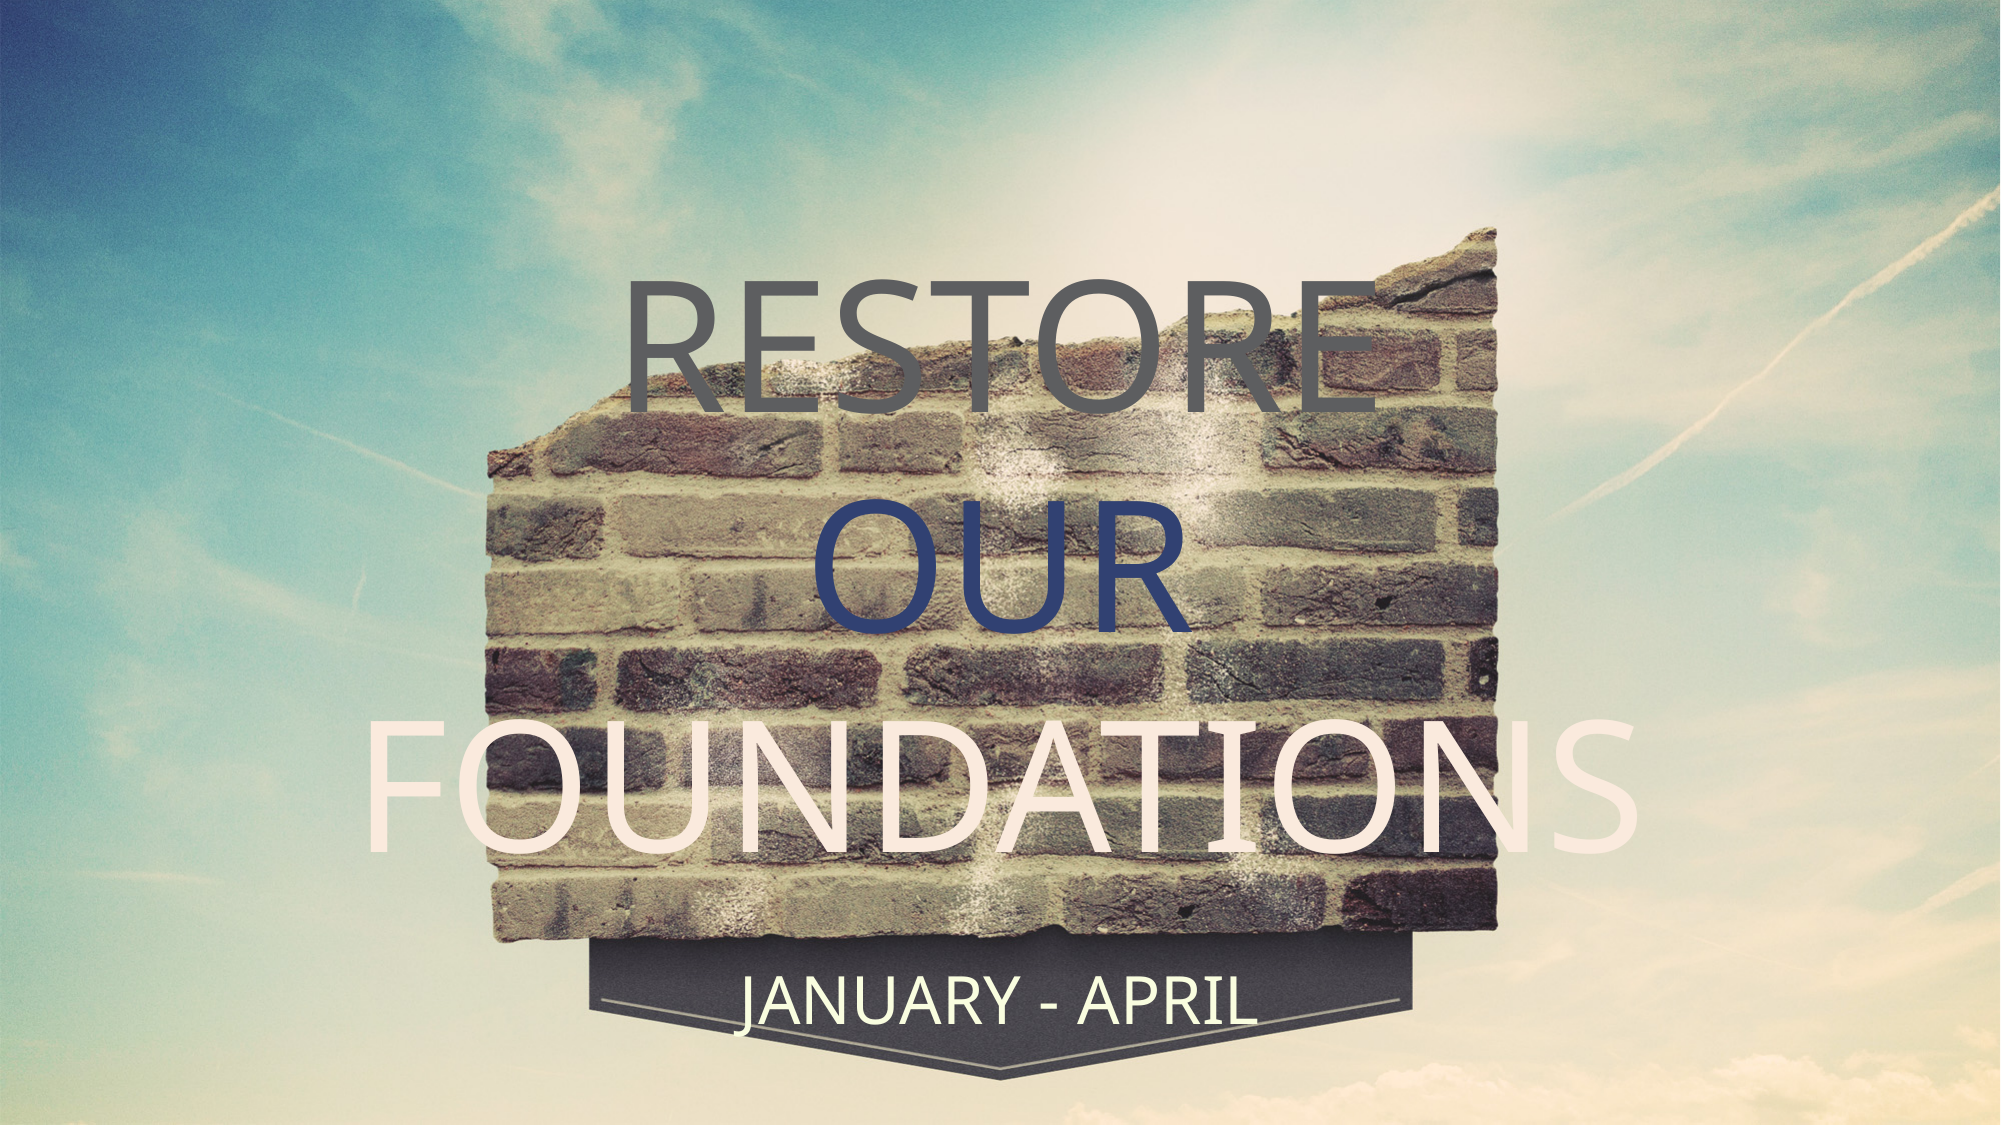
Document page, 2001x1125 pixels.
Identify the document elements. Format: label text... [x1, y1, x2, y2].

picture [0, 0, 2001, 1125]
text_box RESTORE OUR FOUNDATIONS [0, 219, 2000, 899]
list JANUARY - APRIL [685, 974, 1315, 1021]
